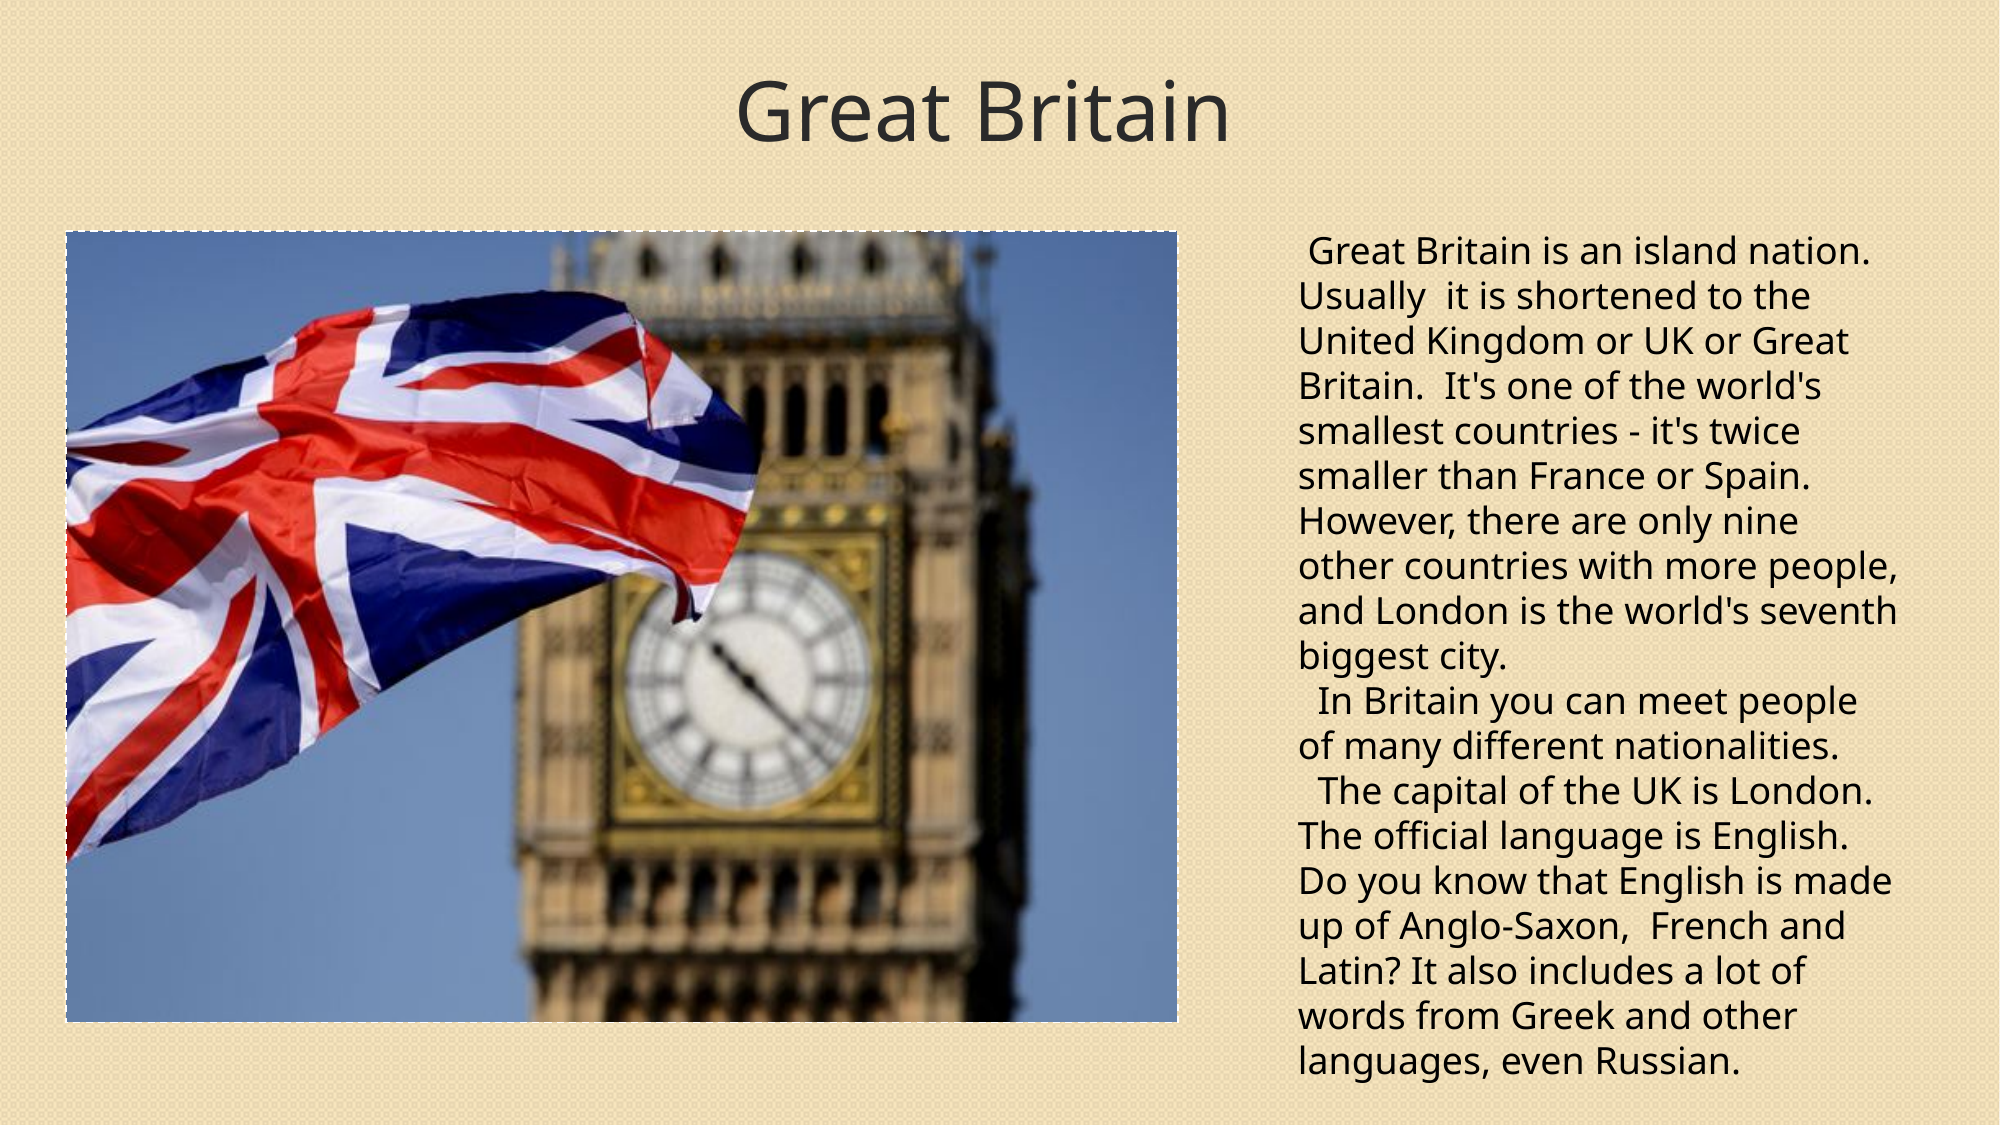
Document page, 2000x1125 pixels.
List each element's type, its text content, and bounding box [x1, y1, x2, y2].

text_box Great Britain is an island nation. Usually it is shortened to the United Kingdom or UK or Great Britain. It's one of the world's smallest countries - it's twice smaller than France or Spain. However, there are only nine other countries with more people, and London is the world's seventh biggest city. In Britain you can meet people of many different nationalities. The capital of the UK is London. The official language is English. Do you know that English is made up of Anglo-Saxon, French and Latin? It also includes a lot of words from Greek and other languages, even Russian. [1283, 219, 1917, 1090]
title Great Britain [184, 30, 1784, 185]
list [66, 231, 1178, 1022]
